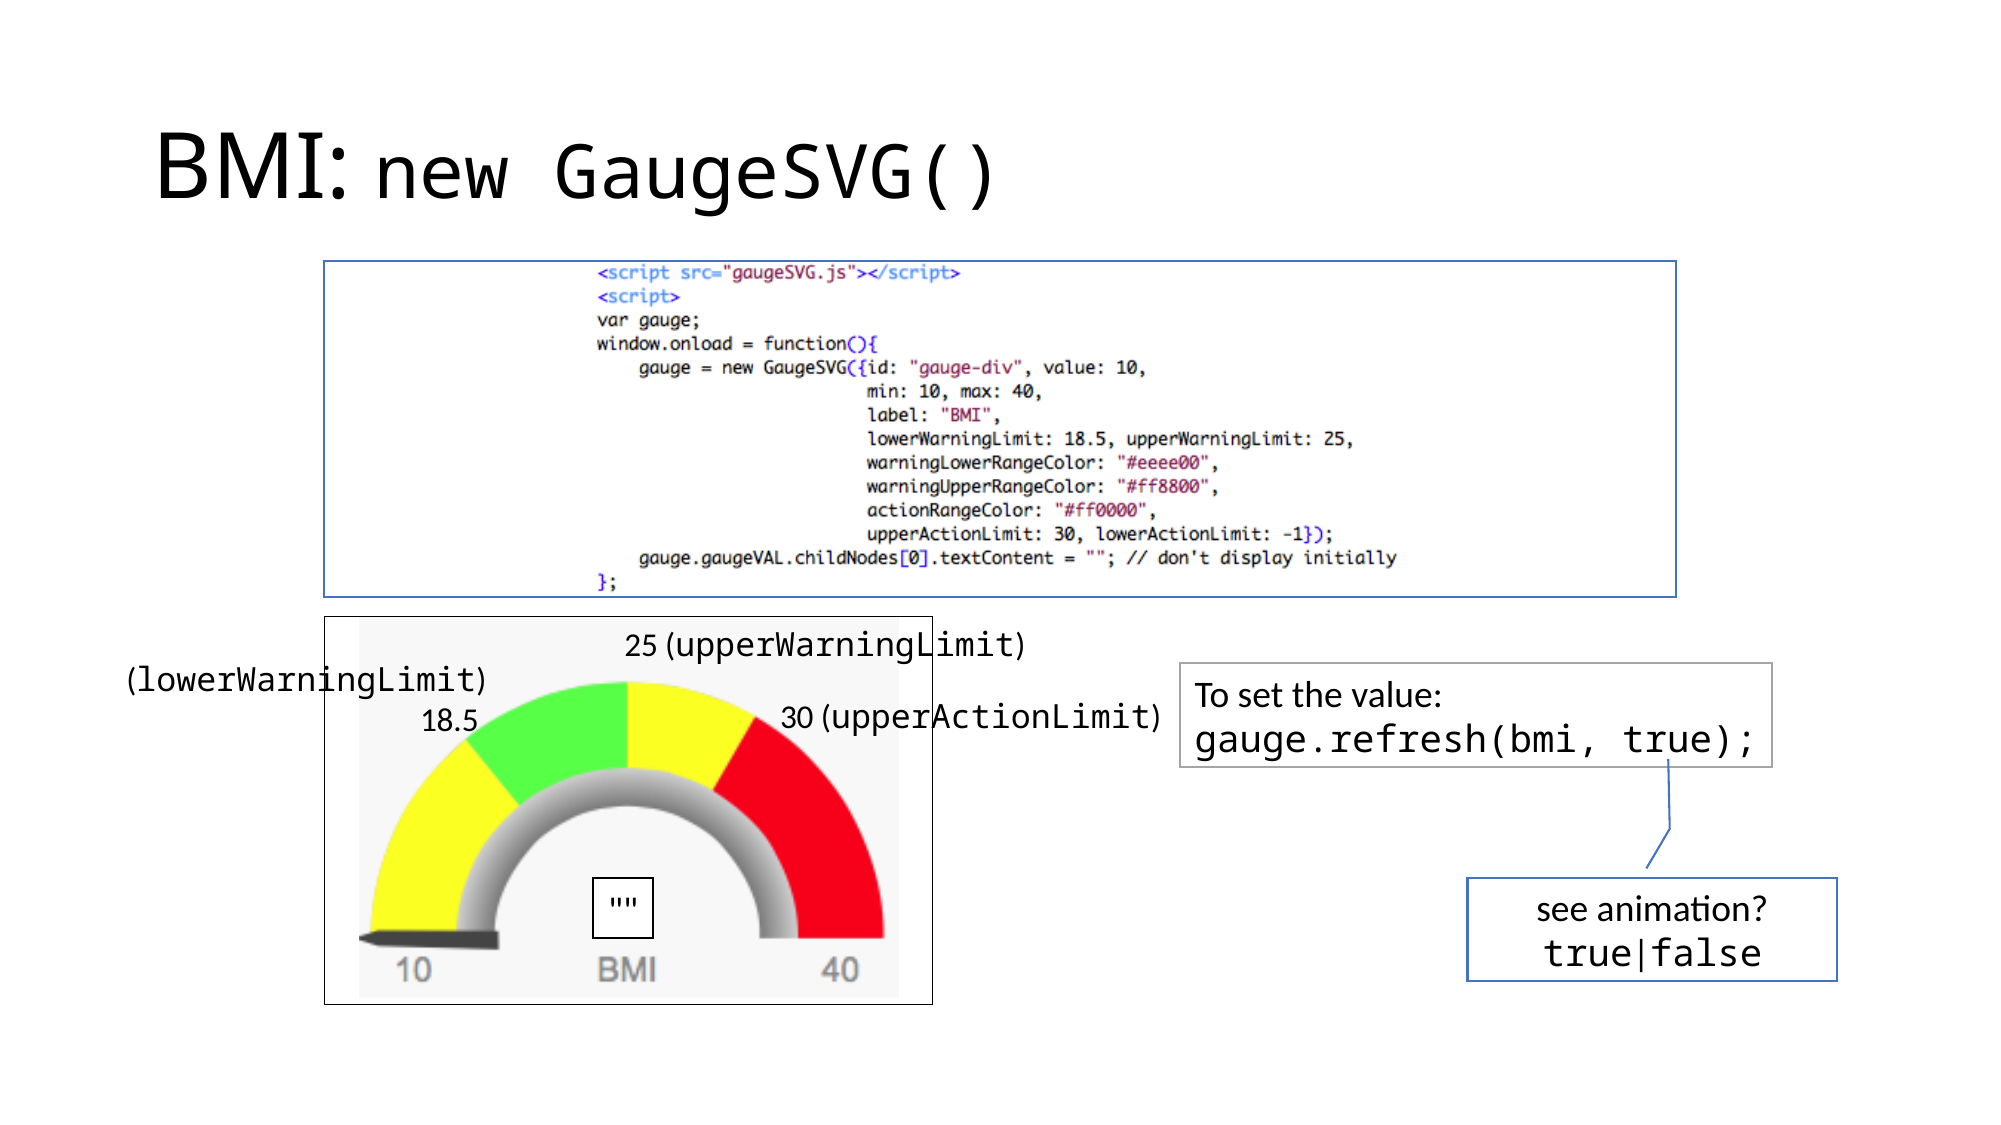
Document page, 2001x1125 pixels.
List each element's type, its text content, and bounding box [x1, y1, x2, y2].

text_box 25 (upperWarningLimit) [609, 615, 1041, 671]
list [324, 616, 933, 1005]
text_box see animation? true|false [1466, 877, 1838, 982]
text_box 30 (upperActionLimit) [933, 687, 1176, 743]
text_box To set the value: gauge.refresh(bmi, true); [1179, 662, 1773, 768]
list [324, 261, 1675, 597]
title BMI: new GaugeSVG() [137, 59, 1863, 278]
text_box (lowerWarningLimit) 18.5 [111, 651, 324, 746]
text_box see animation? true|false [1645, 759, 1671, 869]
